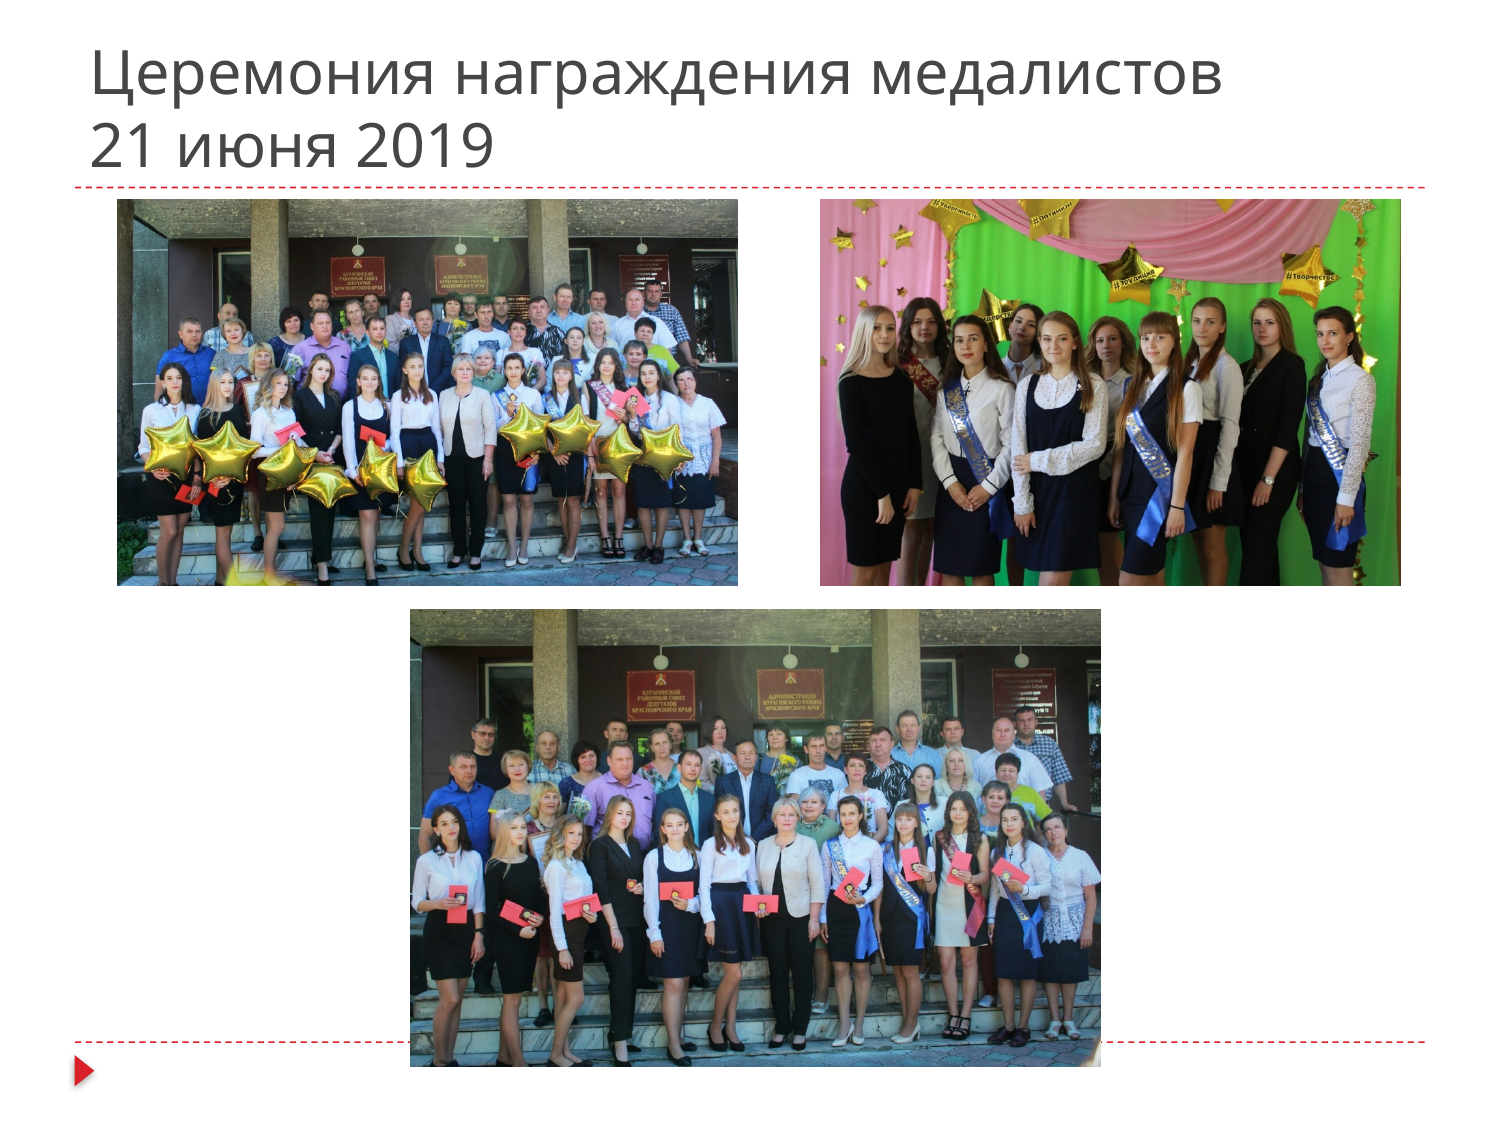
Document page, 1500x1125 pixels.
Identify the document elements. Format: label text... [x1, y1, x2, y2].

picture [409, 609, 1101, 1067]
picture [820, 198, 1401, 587]
picture [116, 198, 738, 587]
title Церемония награждения медалистов 21 июня 2019 [75, 24, 1425, 188]
